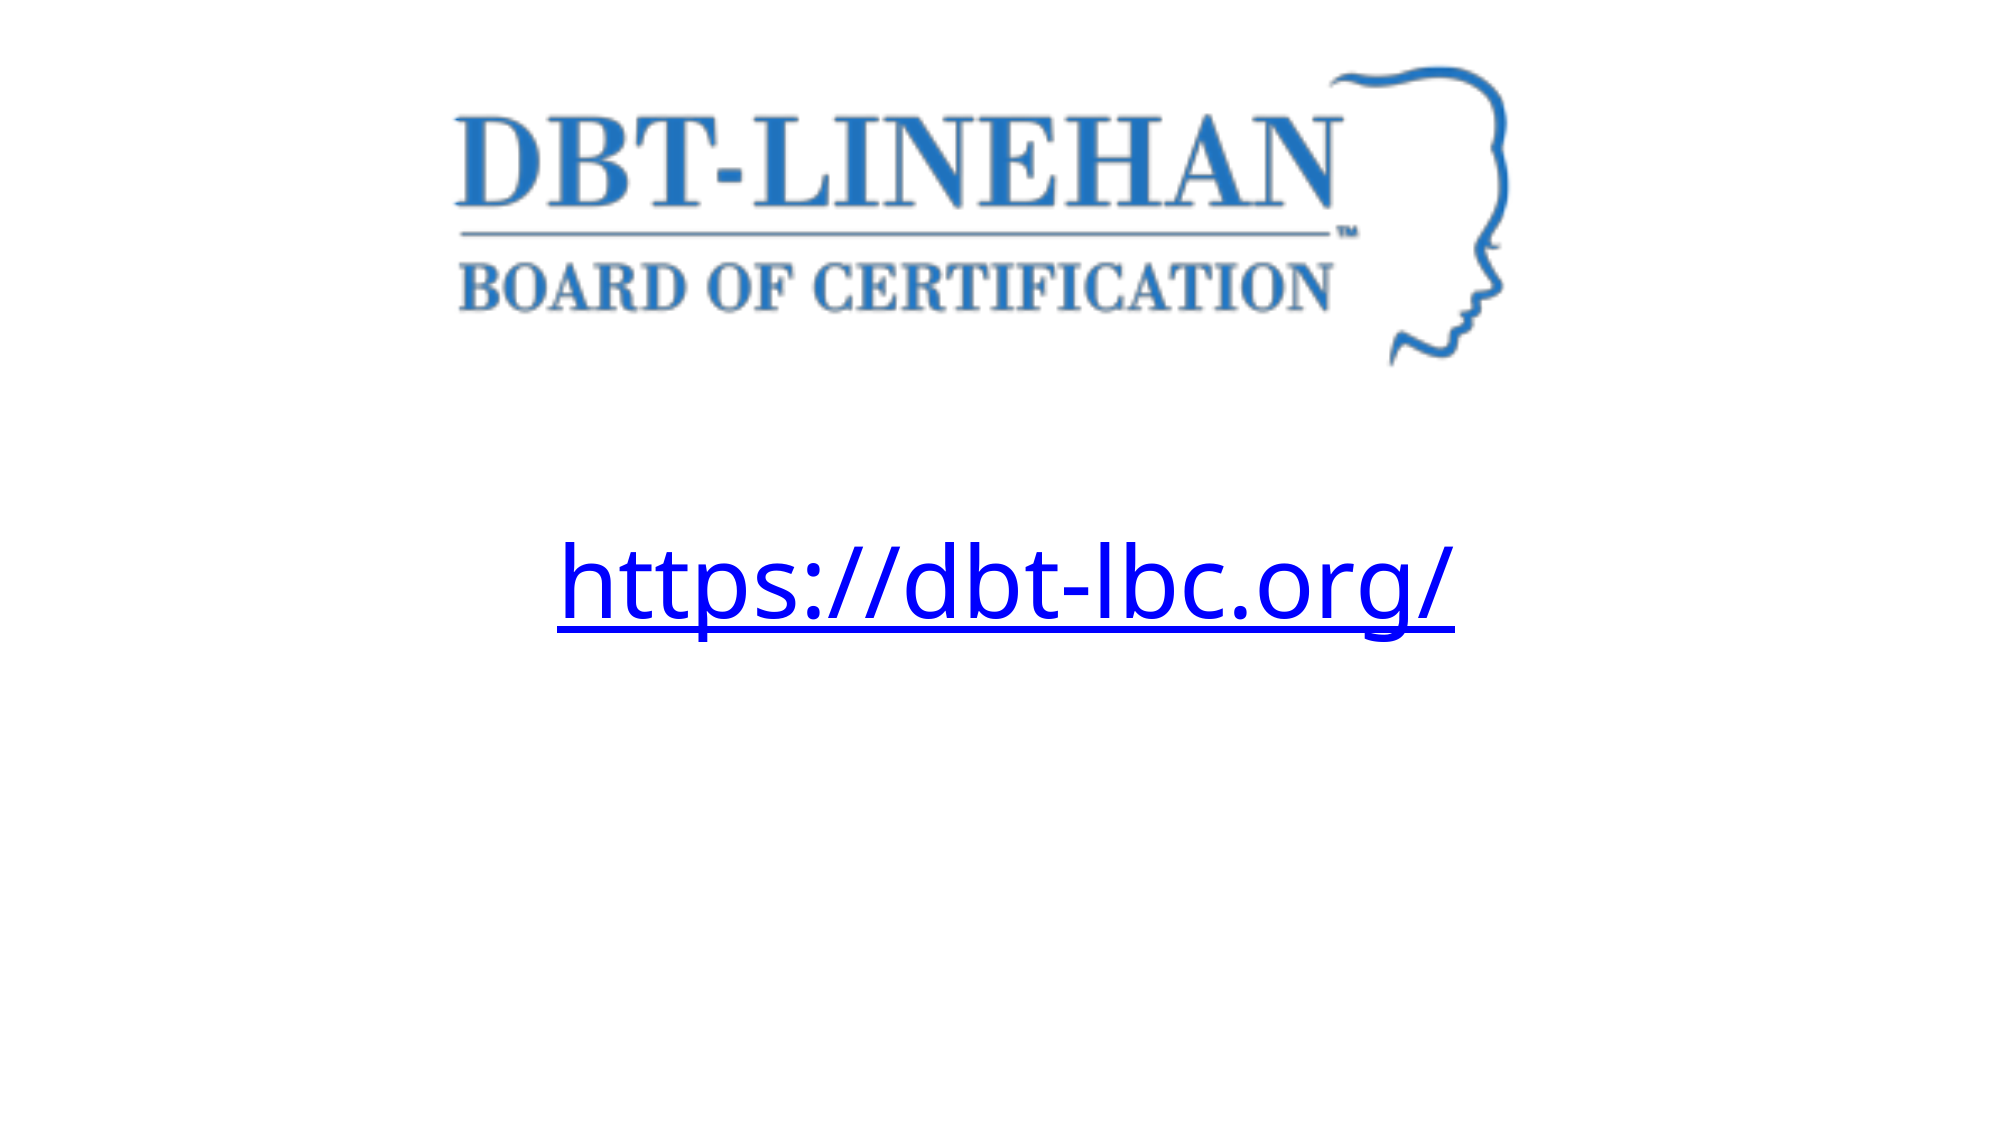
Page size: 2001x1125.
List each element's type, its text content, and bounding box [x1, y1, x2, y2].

text_box https://dbt-lbc.org/ [542, 510, 1470, 782]
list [406, 54, 1536, 375]
